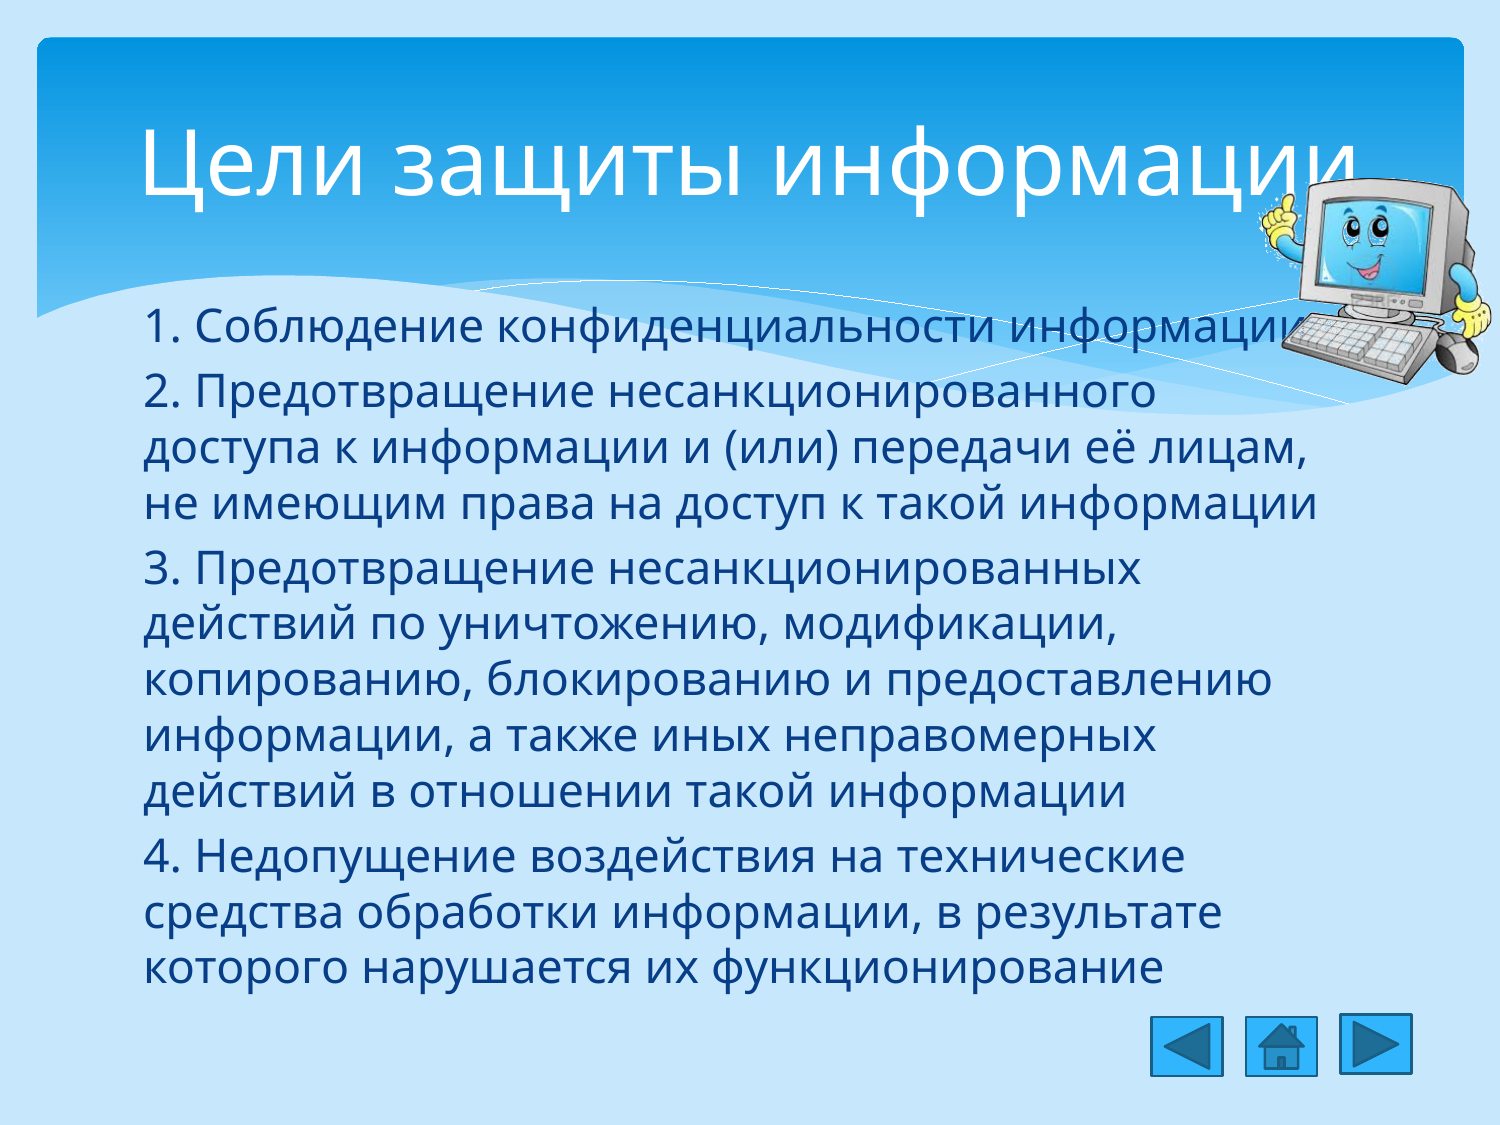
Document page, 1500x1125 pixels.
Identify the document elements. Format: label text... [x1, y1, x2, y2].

title Цели защиты информации [75, 55, 1425, 261]
text_box [1245, 1016, 1318, 1077]
text_box [1150, 1016, 1224, 1077]
text_box [1339, 1013, 1413, 1075]
picture [1256, 172, 1496, 391]
list 1. Соблюдение конфиденциальности информации 2. Предотвращение несанкционированного доступа к информации и (или) передачи её лицам, не имеющим права на доступ к такой информации 3. Предотвращение несанкционированных действий по уничтожению, модификации, копированию, блокированию и предоставлению информации, а также иных неправомерных действий в отношении такой информации 4. Недопущение воздействия на технические средства обработки информации, в результате которого нарушается их функционирование [128, 288, 1344, 1015]
